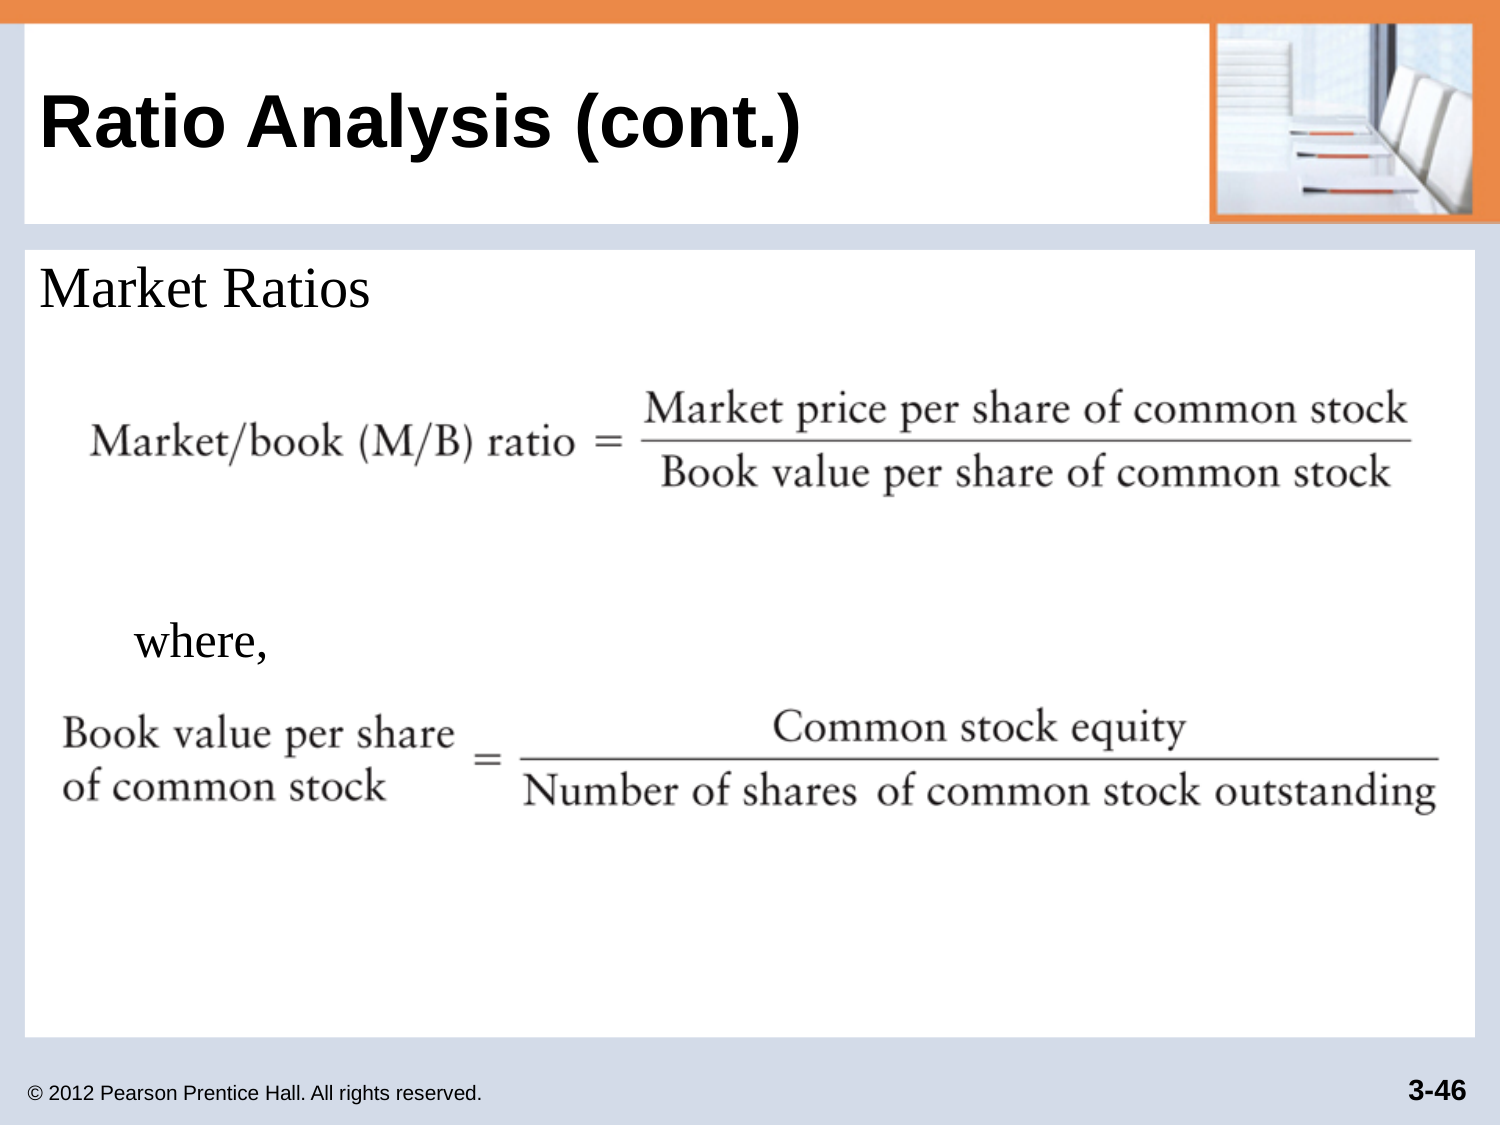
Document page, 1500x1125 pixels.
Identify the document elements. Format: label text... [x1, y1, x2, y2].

slide_number 3-46 [1331, 1038, 1482, 1114]
list Market Ratios where, [24, 249, 1476, 1013]
footer © 2012 Pearson Prentice Hall. All rights reserved. [12, 1037, 938, 1113]
picture [0, 0, 1500, 224]
picture [47, 699, 1452, 826]
title Ratio Analysis (cont.) [24, 64, 1201, 171]
picture [80, 374, 1419, 502]
